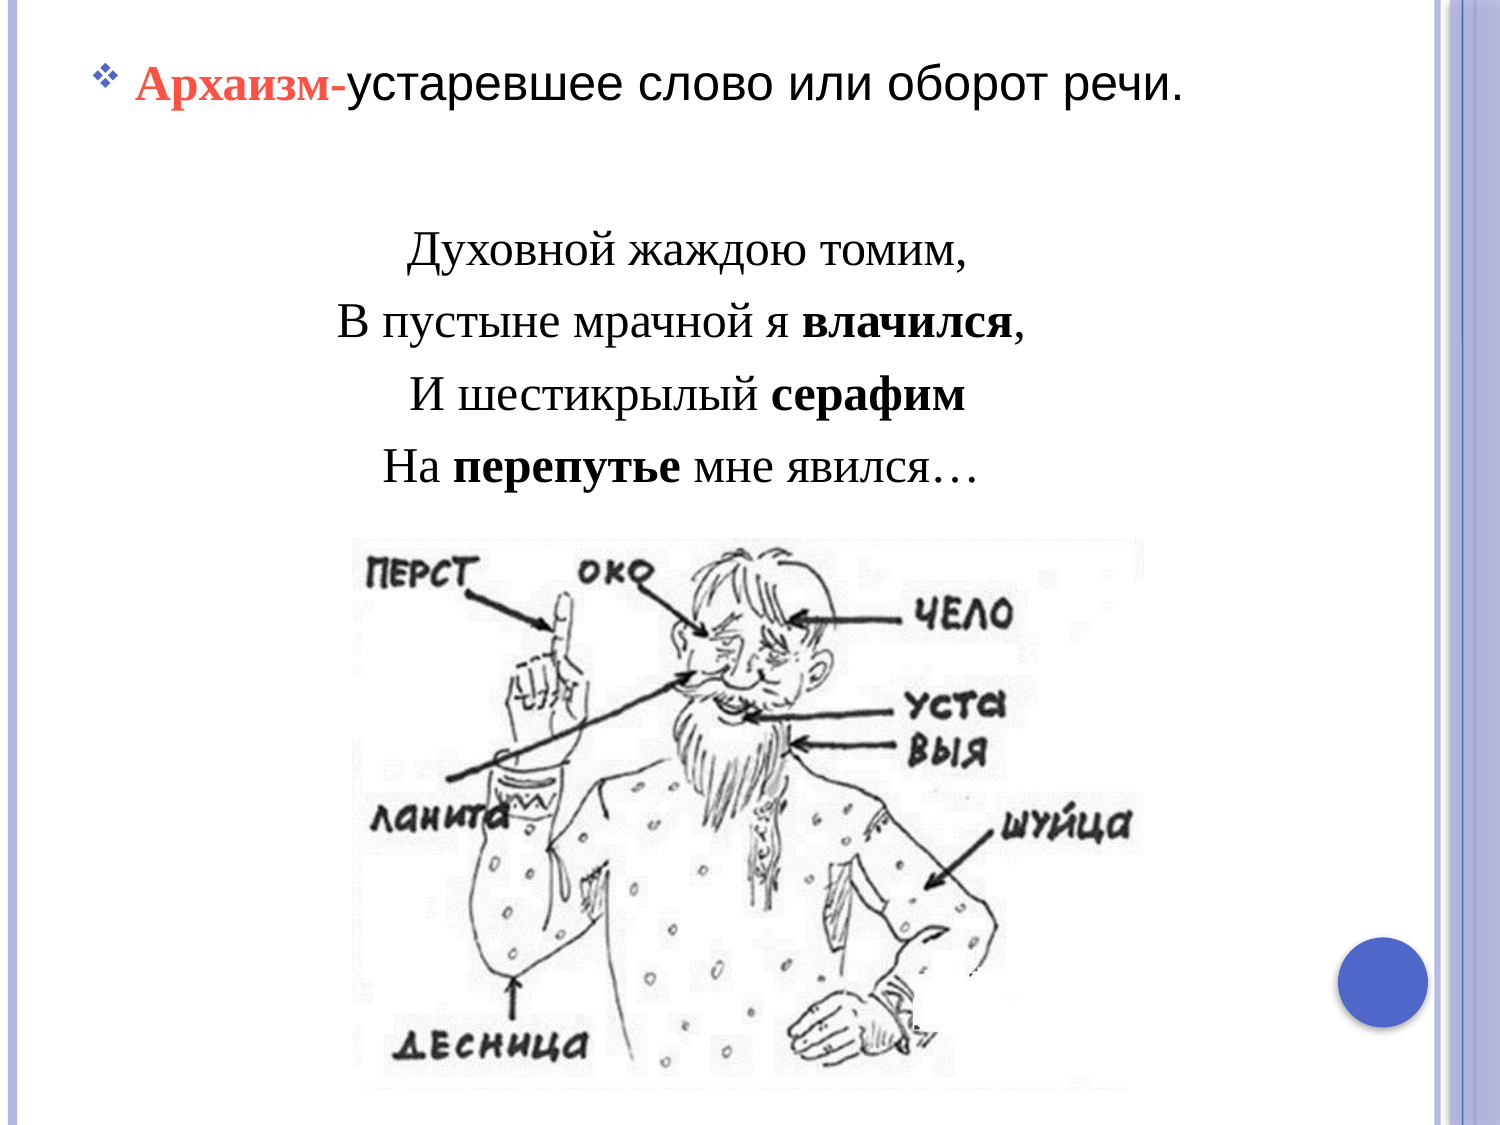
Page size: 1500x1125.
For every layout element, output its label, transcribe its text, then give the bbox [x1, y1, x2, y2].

list Архаизм-устаревшее слово или оборот речи. Духовной жаждою томим, В пустыне мрачной я влачился, И шестикрылый серафим На перепутье мне явился… [75, 42, 1300, 1062]
picture [351, 538, 1145, 1090]
